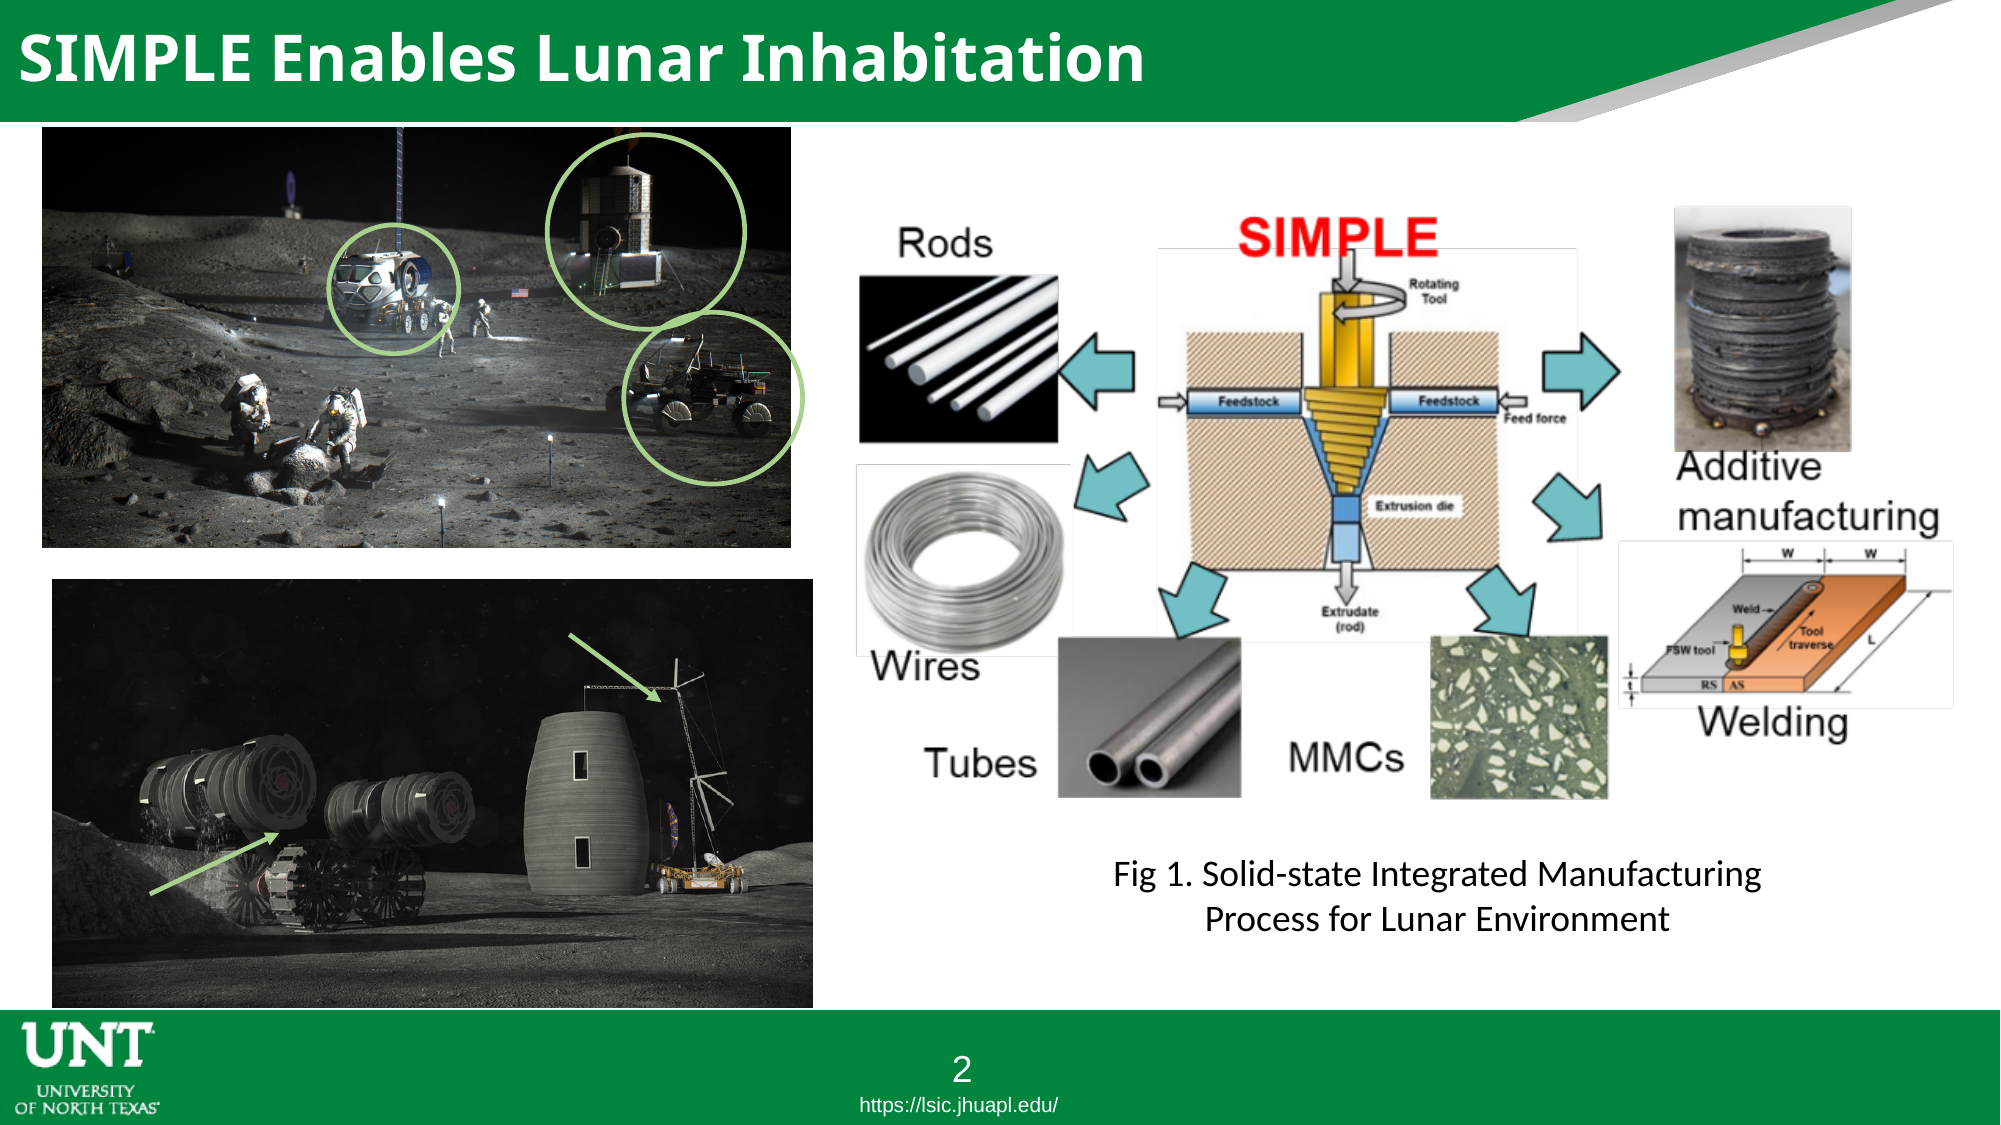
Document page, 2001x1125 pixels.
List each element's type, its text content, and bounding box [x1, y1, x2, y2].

picture [51, 579, 813, 1008]
title SIMPLE Enables Lunar Inhabitation [11, 0, 1317, 121]
slide_number 2 [172, 1037, 1753, 1098]
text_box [569, 634, 662, 703]
text_box https://lsic.jhuapl.edu/ [844, 1084, 1484, 1125]
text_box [149, 832, 280, 895]
list Fig 1. Solid-state Integrated Manufacturing Process for Lunar Environment [1074, 841, 1802, 912]
picture [0, 1012, 173, 1123]
picture [844, 186, 1974, 812]
picture [42, 127, 791, 548]
text_box [791, 353, 804, 443]
